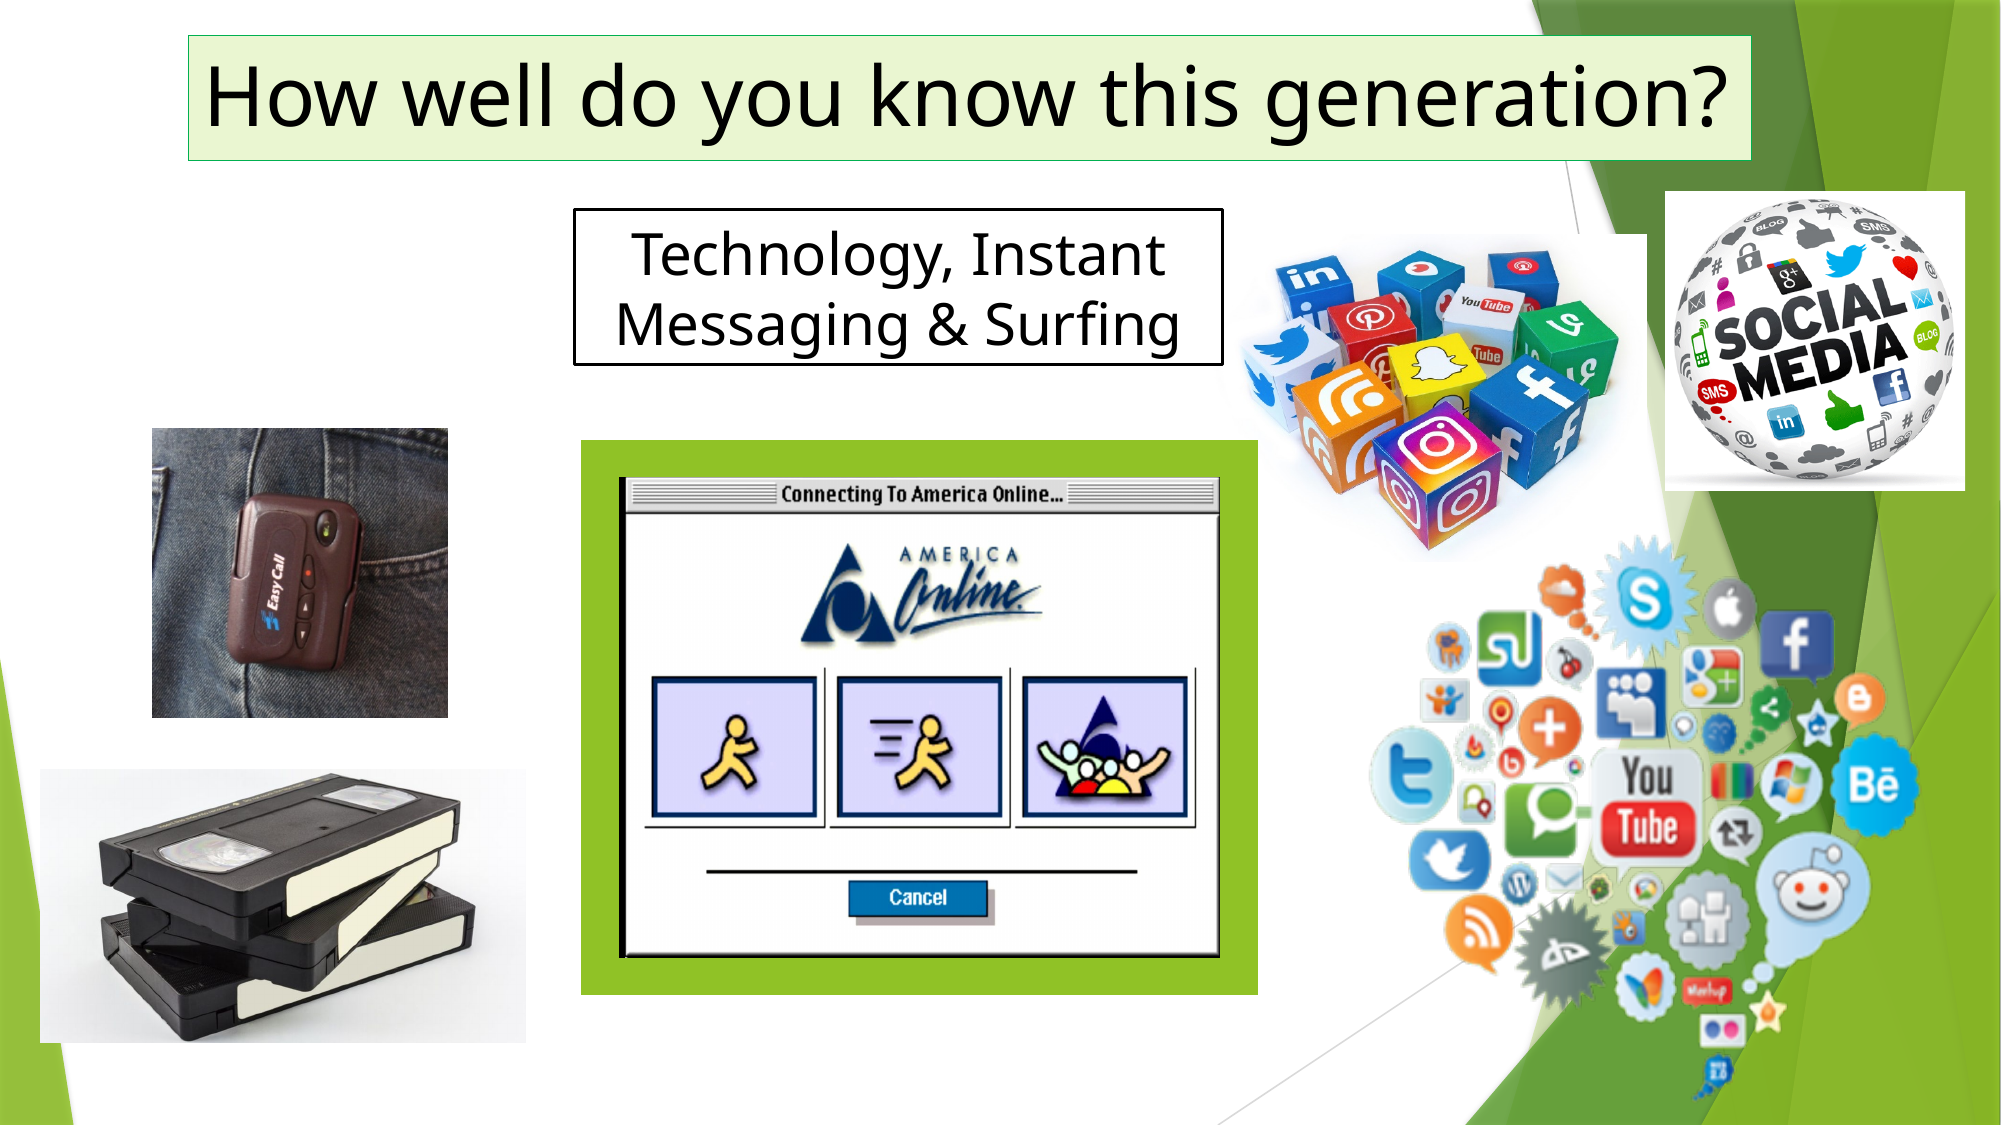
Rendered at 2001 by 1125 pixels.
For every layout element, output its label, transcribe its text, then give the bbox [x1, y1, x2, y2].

text_box Technology, Instant Messaging & Surfing [573, 208, 1224, 366]
picture [39, 769, 526, 1043]
text_box How well do you know this generation? [188, 35, 1752, 161]
picture [1664, 191, 1966, 492]
picture [152, 427, 449, 718]
picture [617, 234, 1946, 1112]
